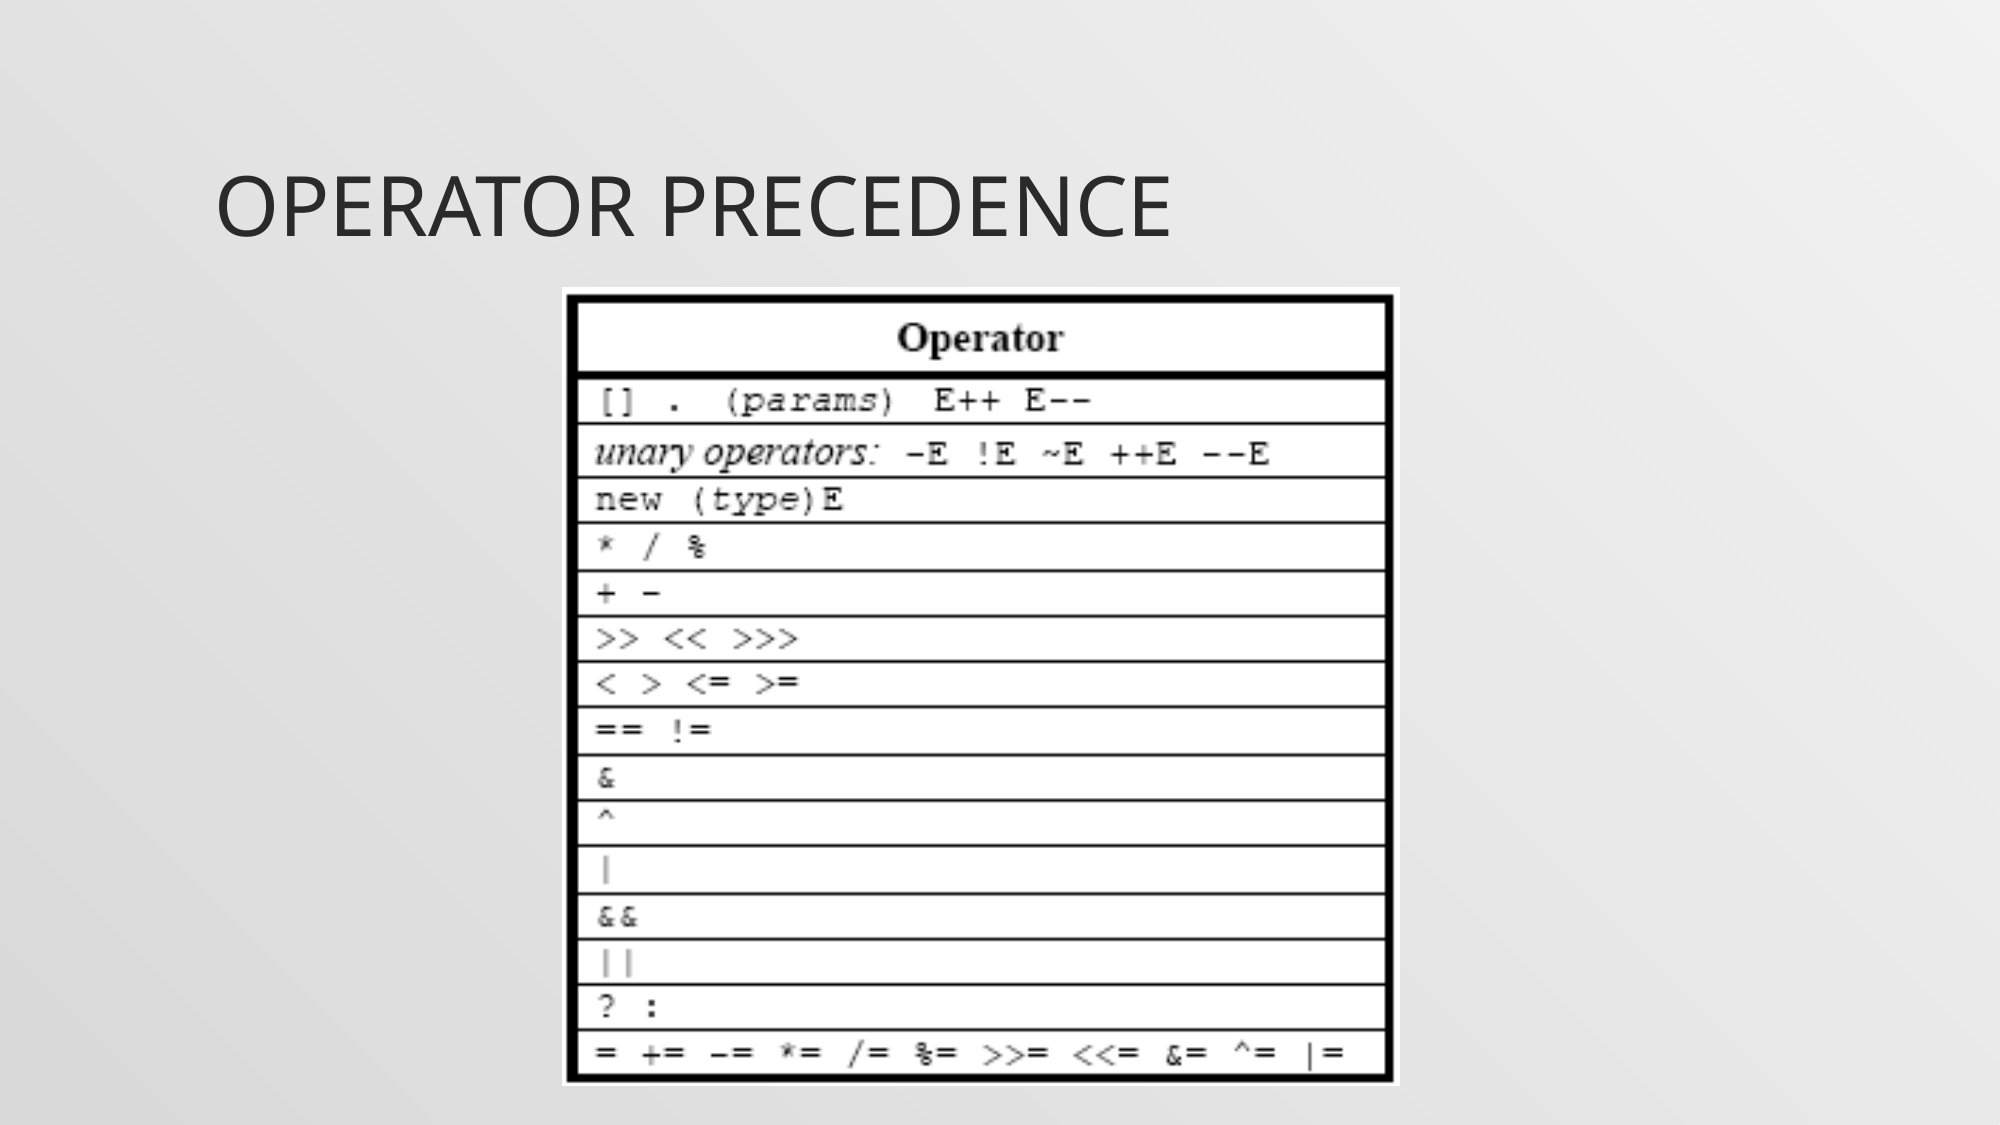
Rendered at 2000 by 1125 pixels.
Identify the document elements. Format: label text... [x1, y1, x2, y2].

picture [562, 287, 1400, 1086]
title Operator Precedence [199, 45, 1800, 263]
